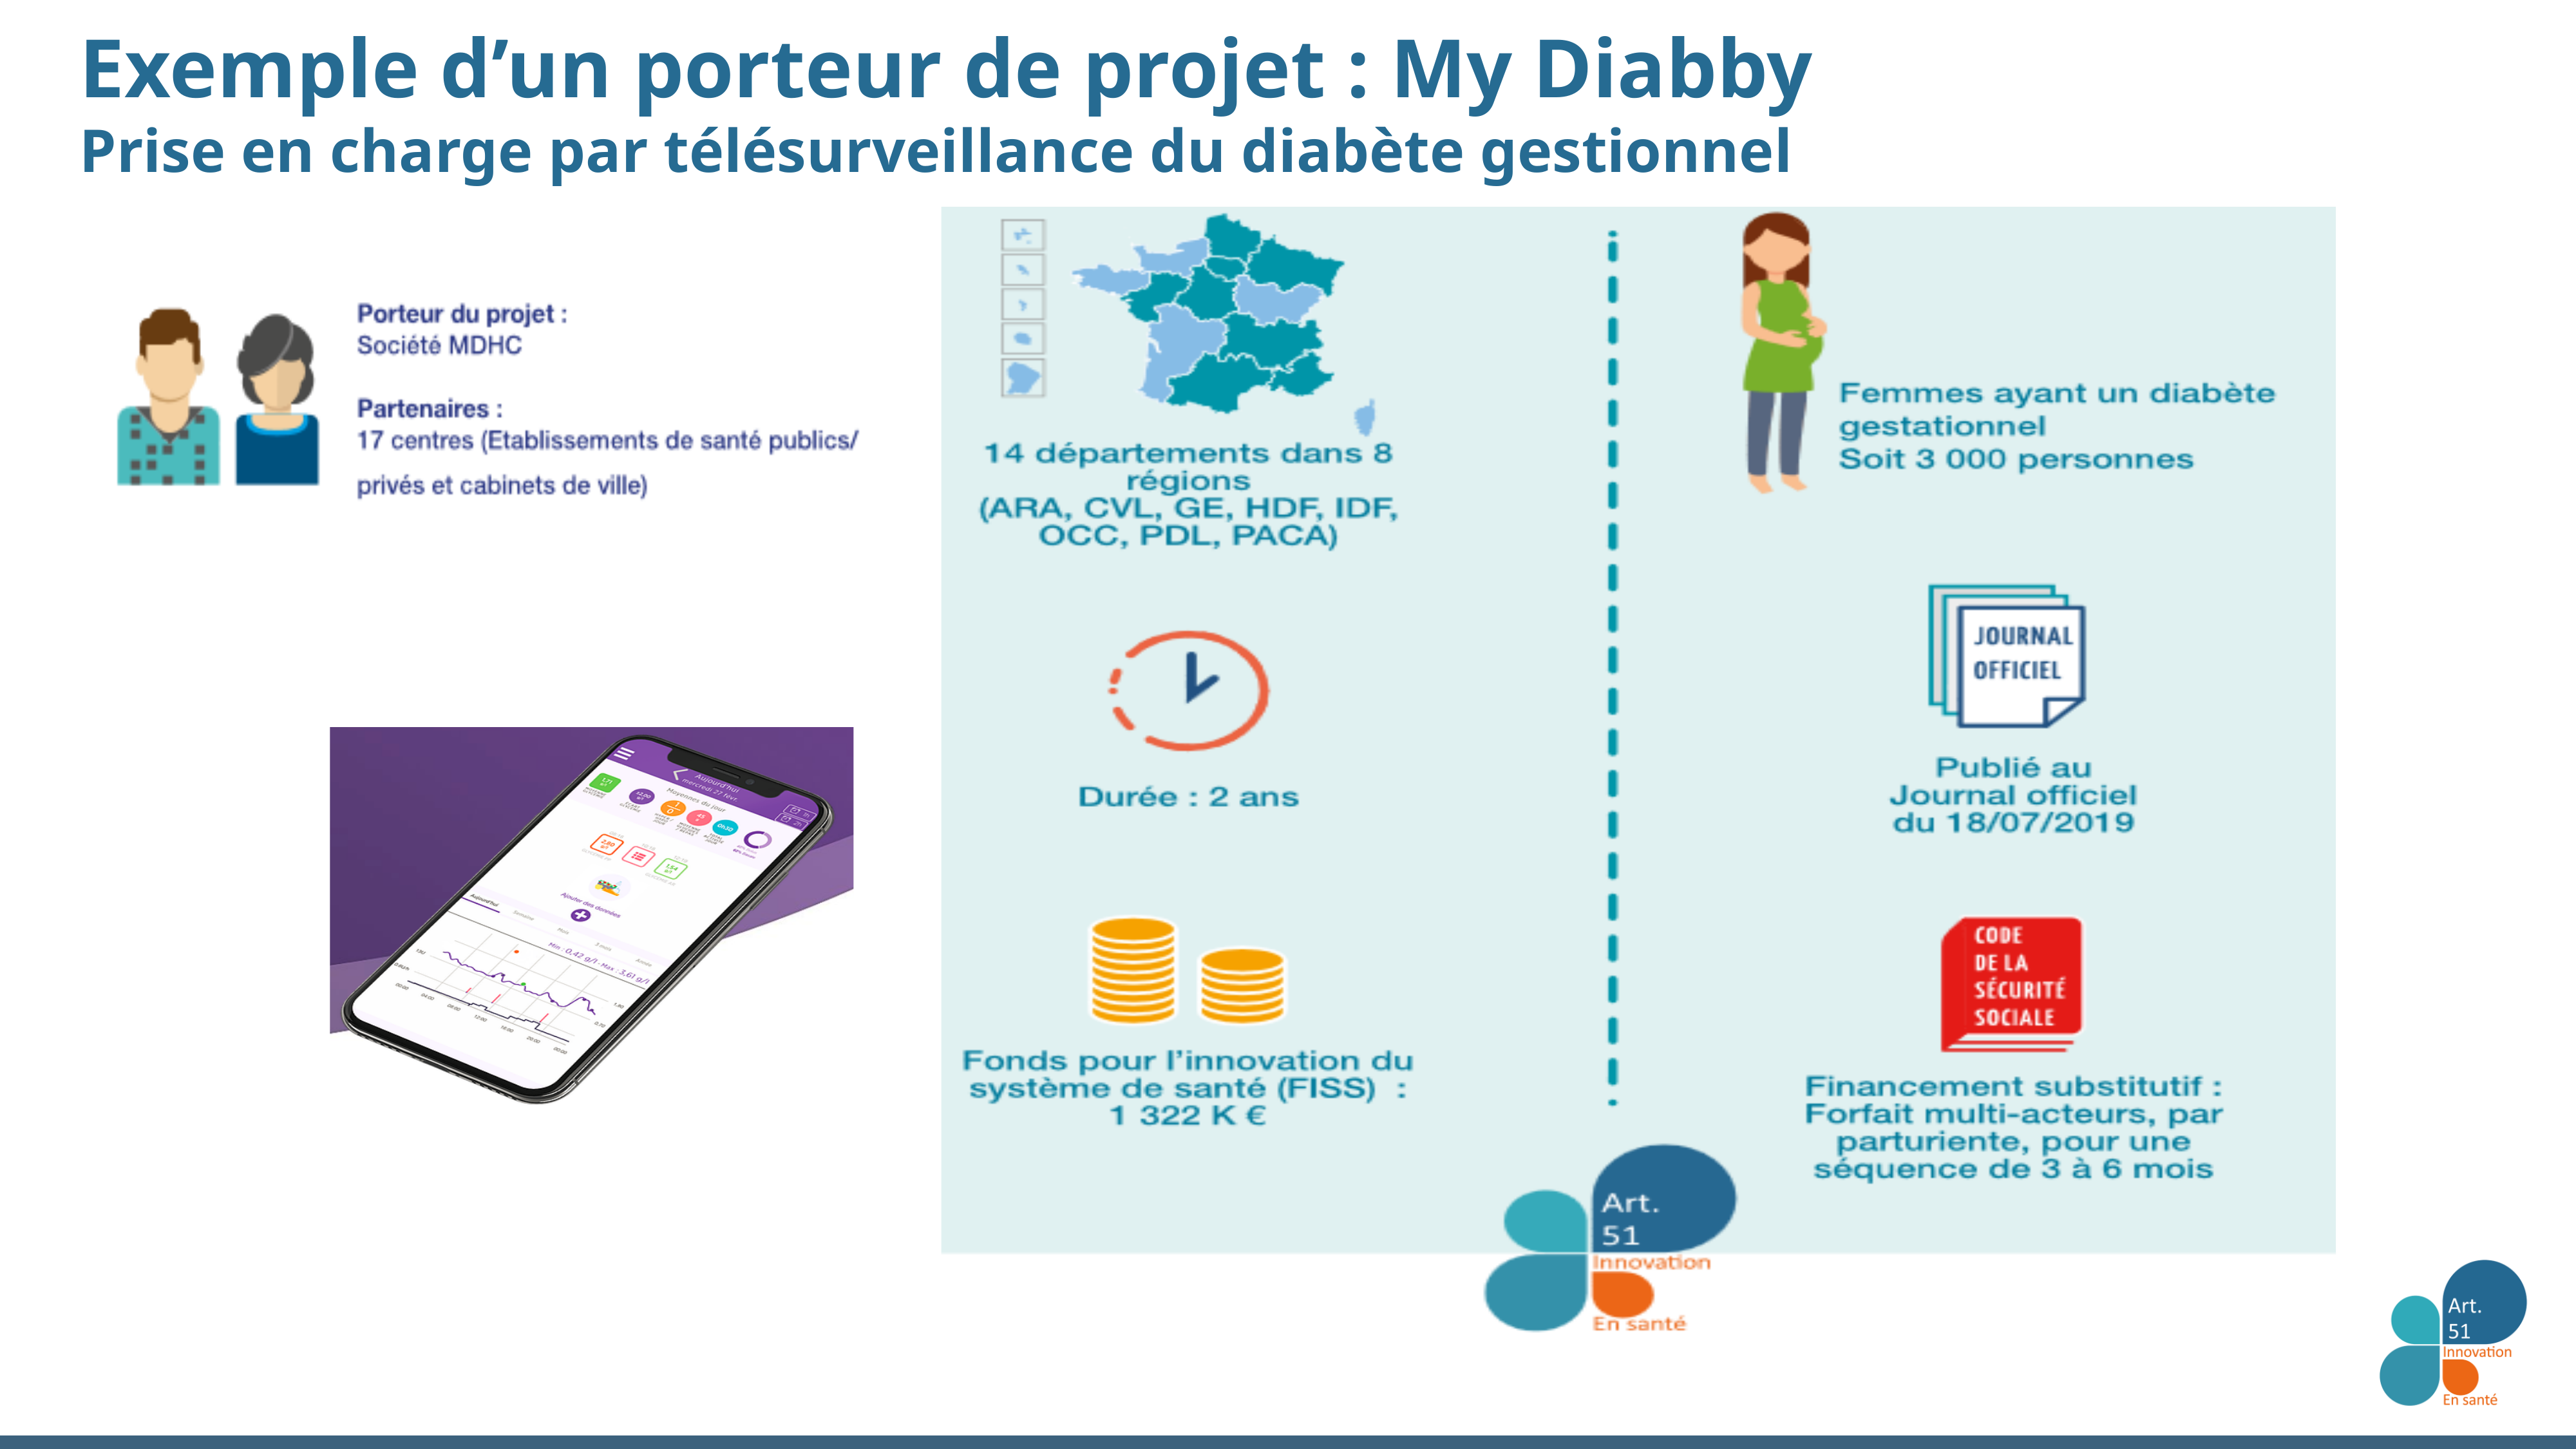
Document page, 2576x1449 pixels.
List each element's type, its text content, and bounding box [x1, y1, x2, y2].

picture [941, 207, 2336, 1337]
text_box Exemple d’un porteur de projet : My Diabby Prise en charge par télésurveillance du diabète gestionnel [53, 17, 2221, 185]
picture [101, 290, 882, 518]
picture [329, 727, 854, 1110]
picture [2346, 1258, 2573, 1410]
